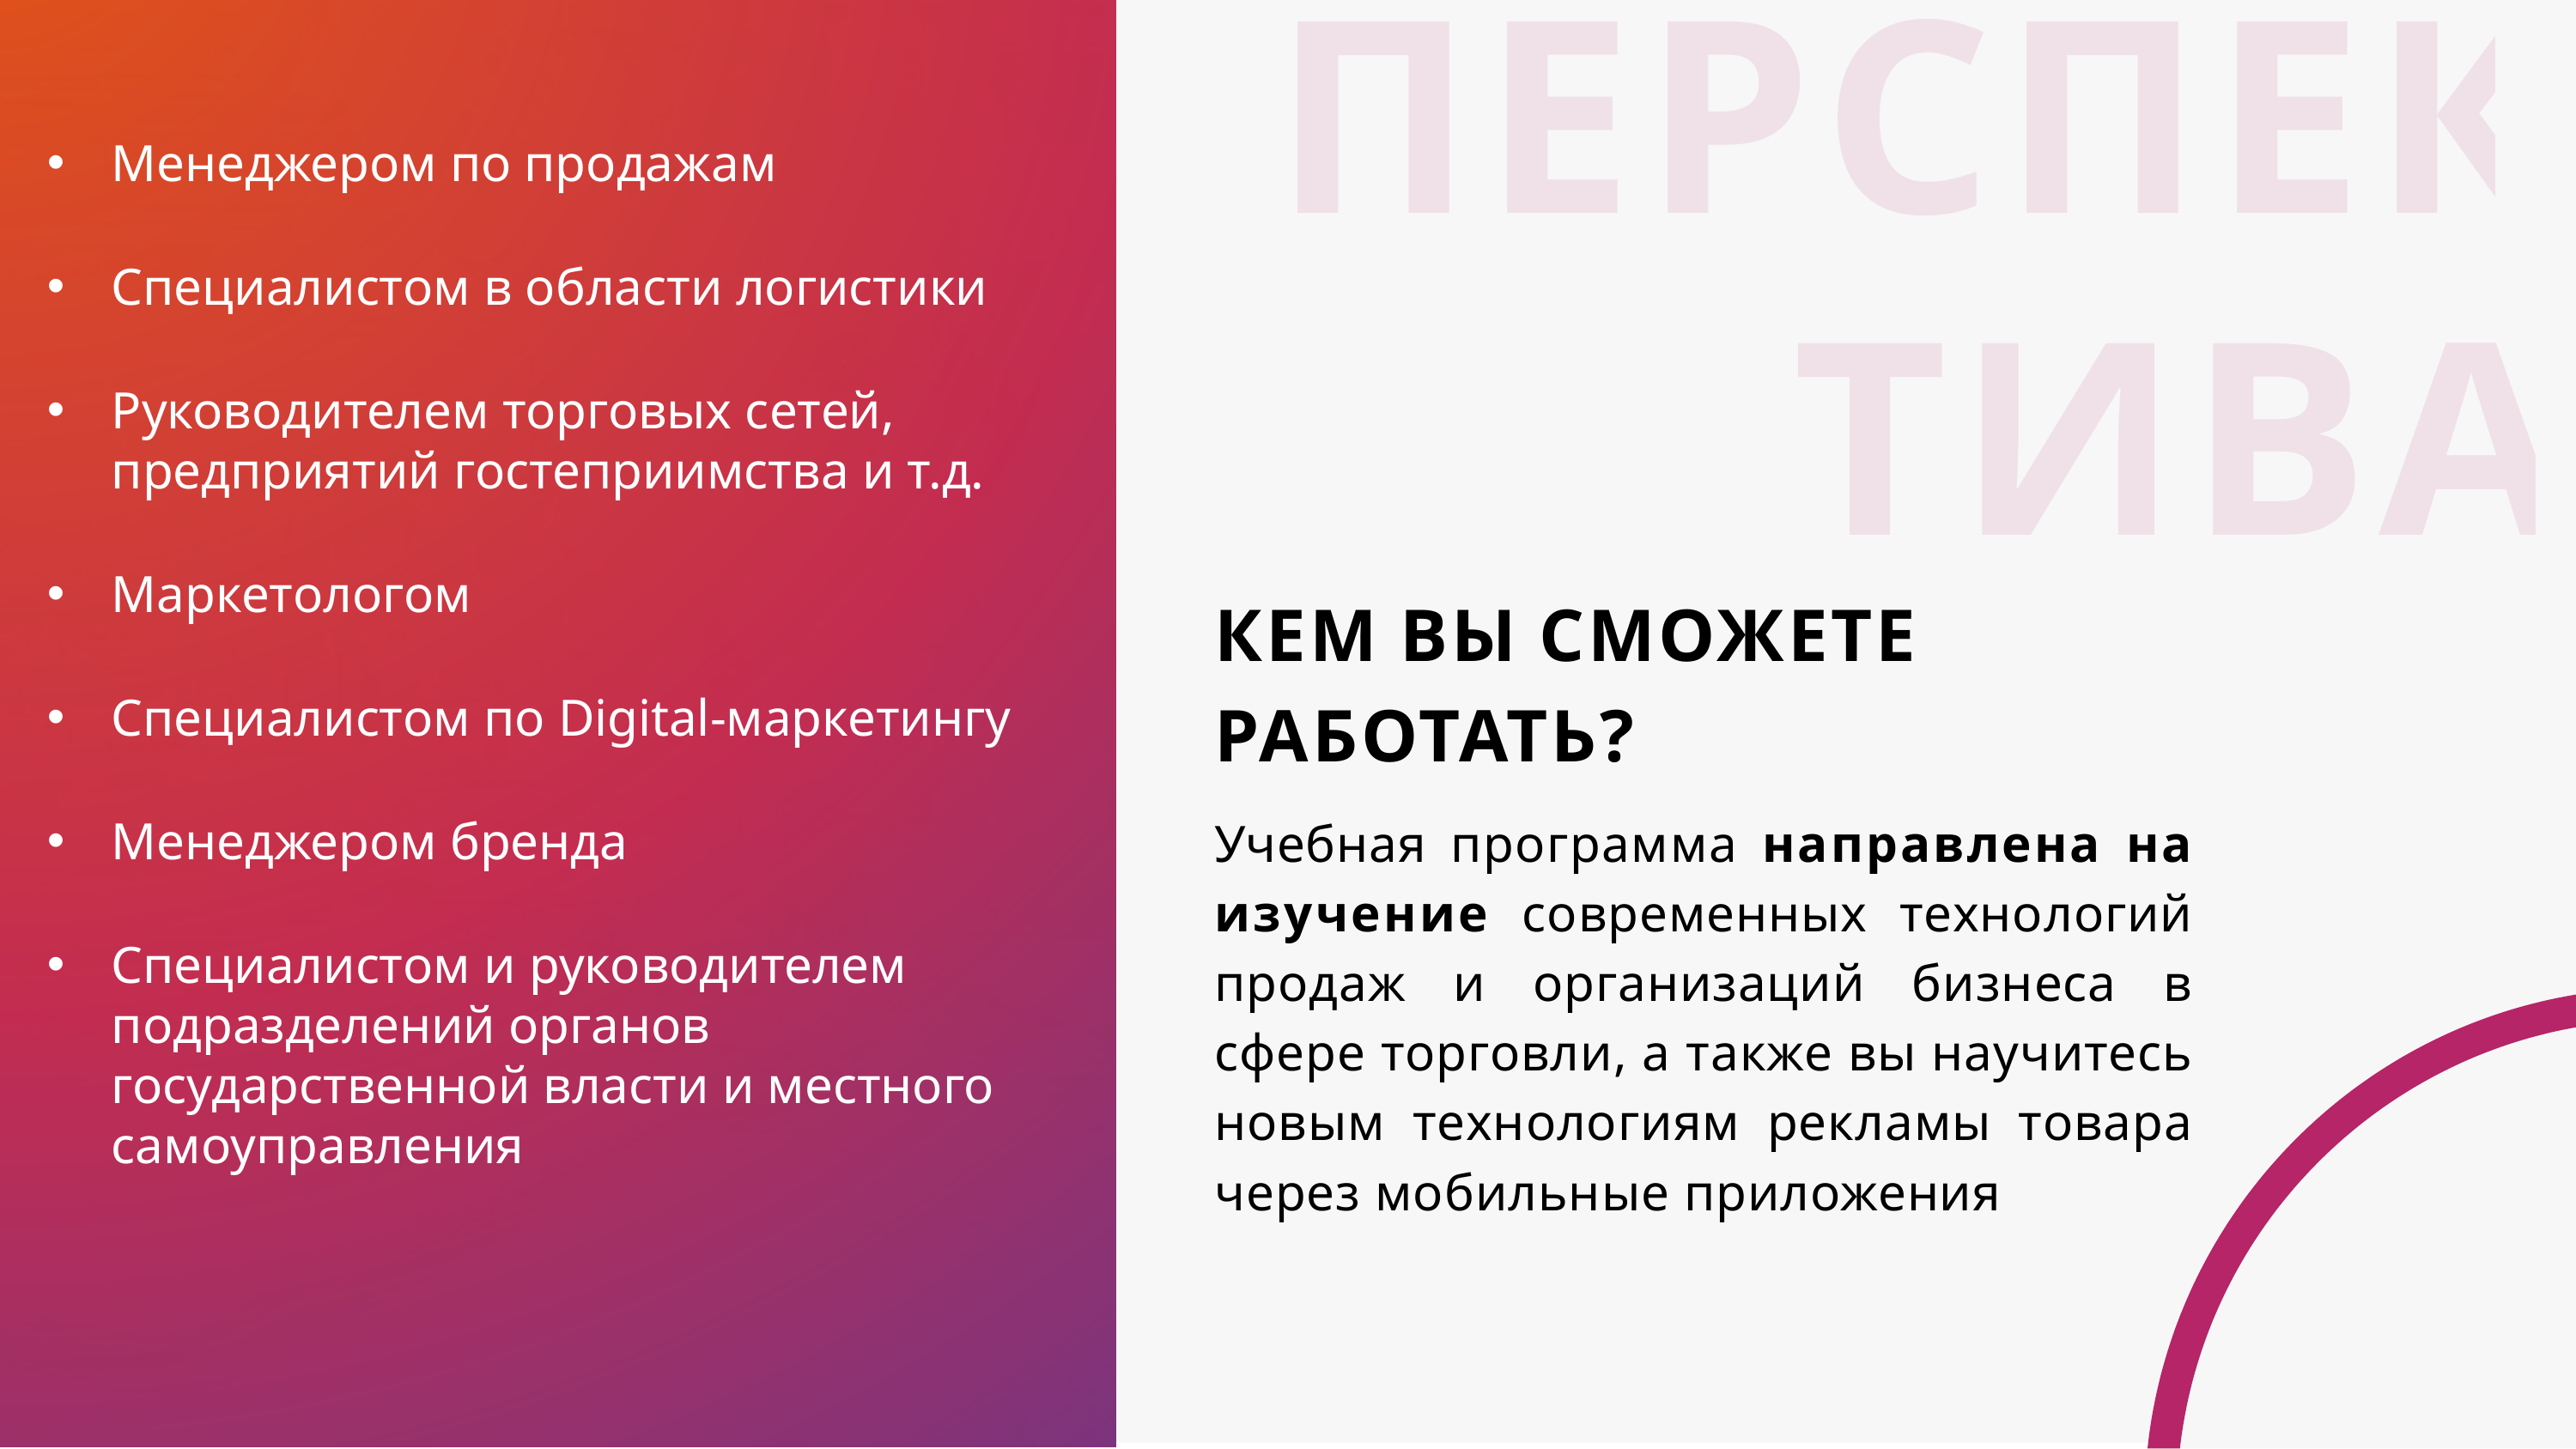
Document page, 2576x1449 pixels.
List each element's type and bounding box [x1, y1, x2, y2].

text_box [2140, 999, 2576, 1442]
text_box [0, 0, 2576, 1448]
